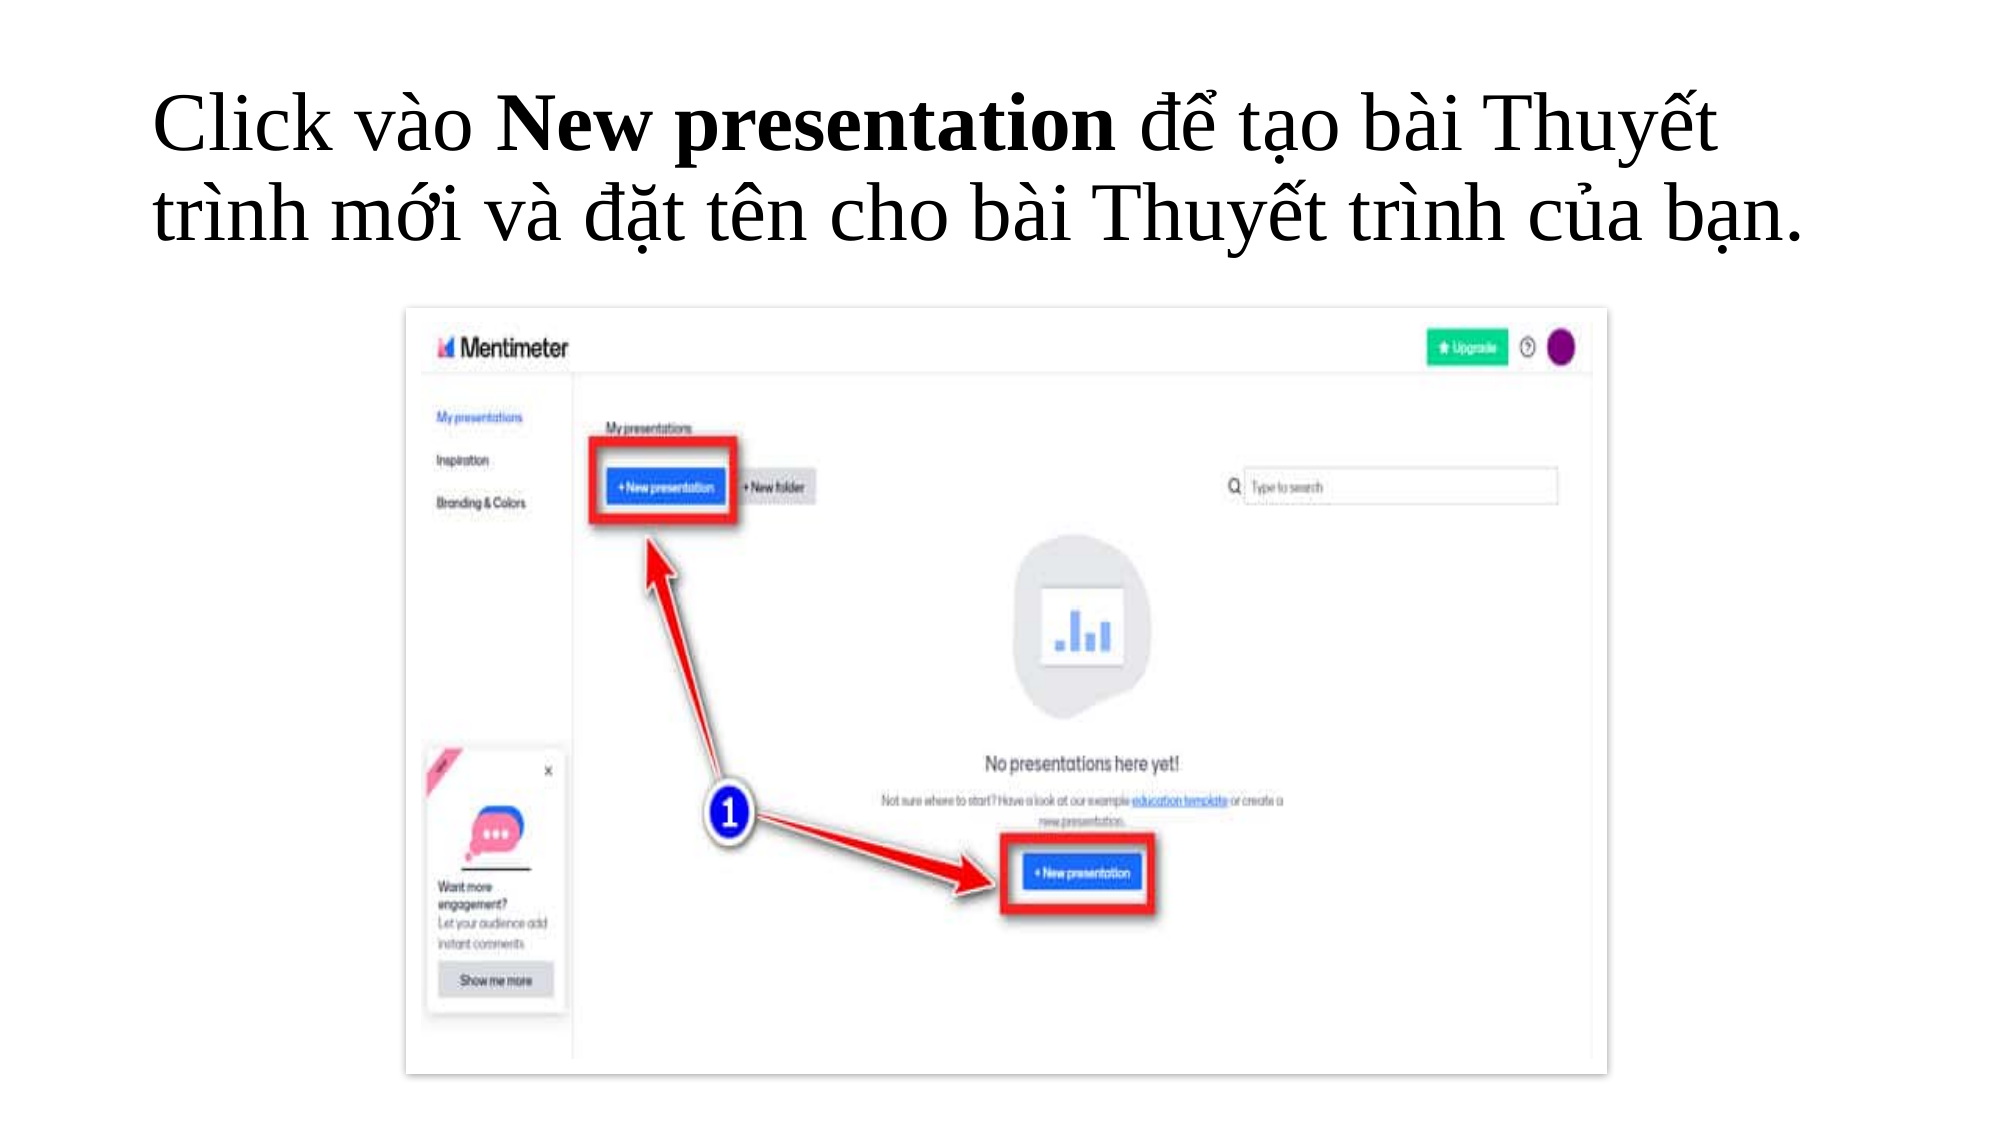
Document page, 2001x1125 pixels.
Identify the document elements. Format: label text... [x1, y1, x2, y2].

picture [420, 322, 1593, 1059]
title Click vào New presentation để tạo bài Thuyết trình mới và đặt tên cho bài Thuyết trình của bạn. [137, 59, 1863, 278]
